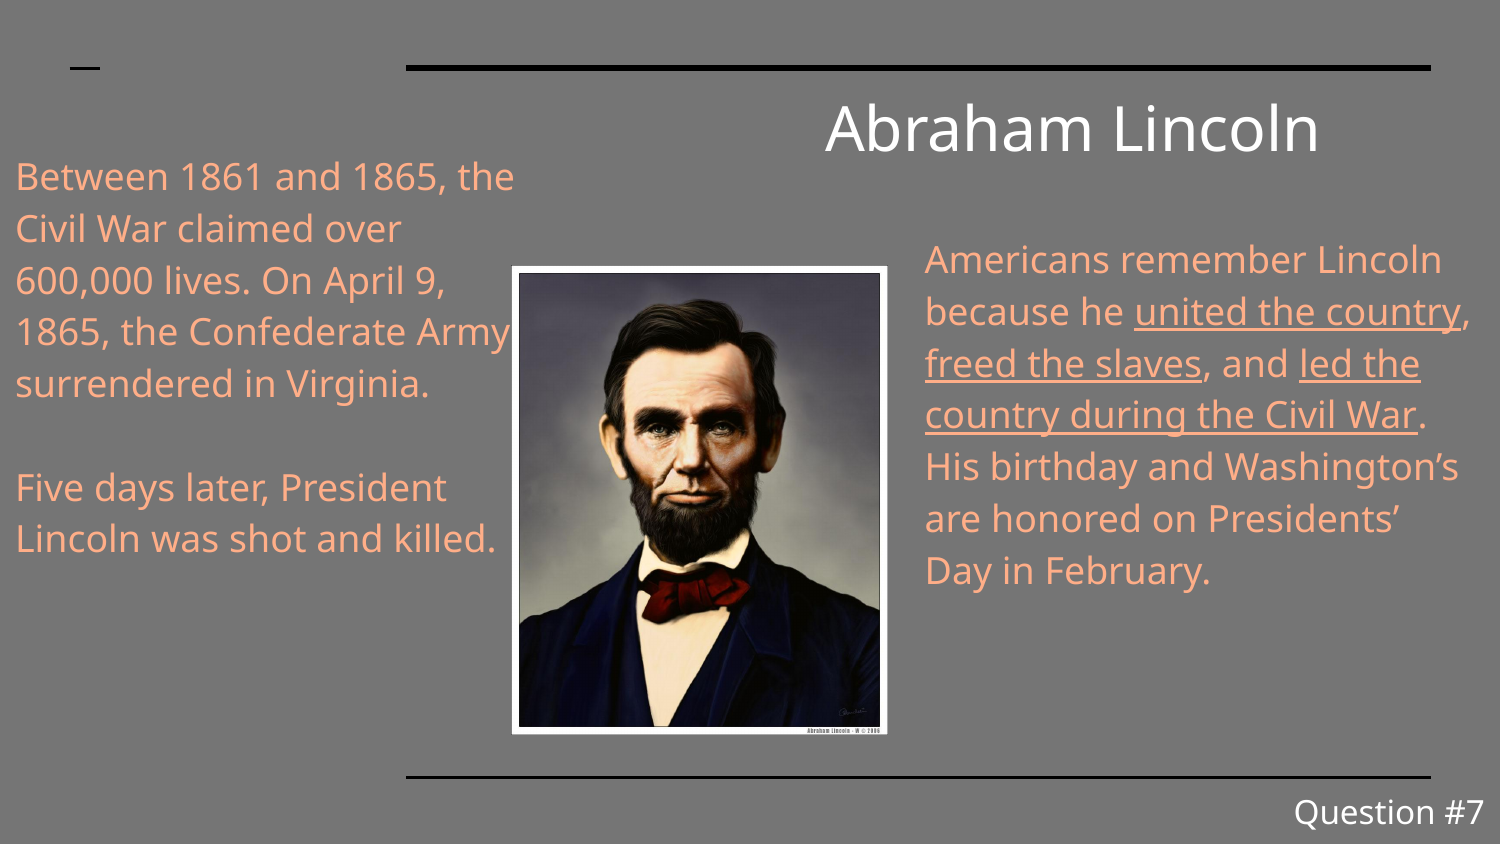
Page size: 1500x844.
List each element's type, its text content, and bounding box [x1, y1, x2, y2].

picture [511, 265, 888, 735]
title Abraham Lincoln [810, 74, 1432, 179]
text_box Question #7 [1078, 776, 1500, 844]
list Between 1861 and 1865, the Civil War claimed over 600,000 lives. On April 9, 1865, the Confederate Army surrendered in Virginia. Five days later, President Lincoln was shot and killed. [0, 131, 538, 668]
list Americans remember Lincoln because he united the country, freed the slaves, and led the country during the Civil War. His birthday and Washington’s are honored on Presidents’ Day in February. [909, 214, 1492, 647]
